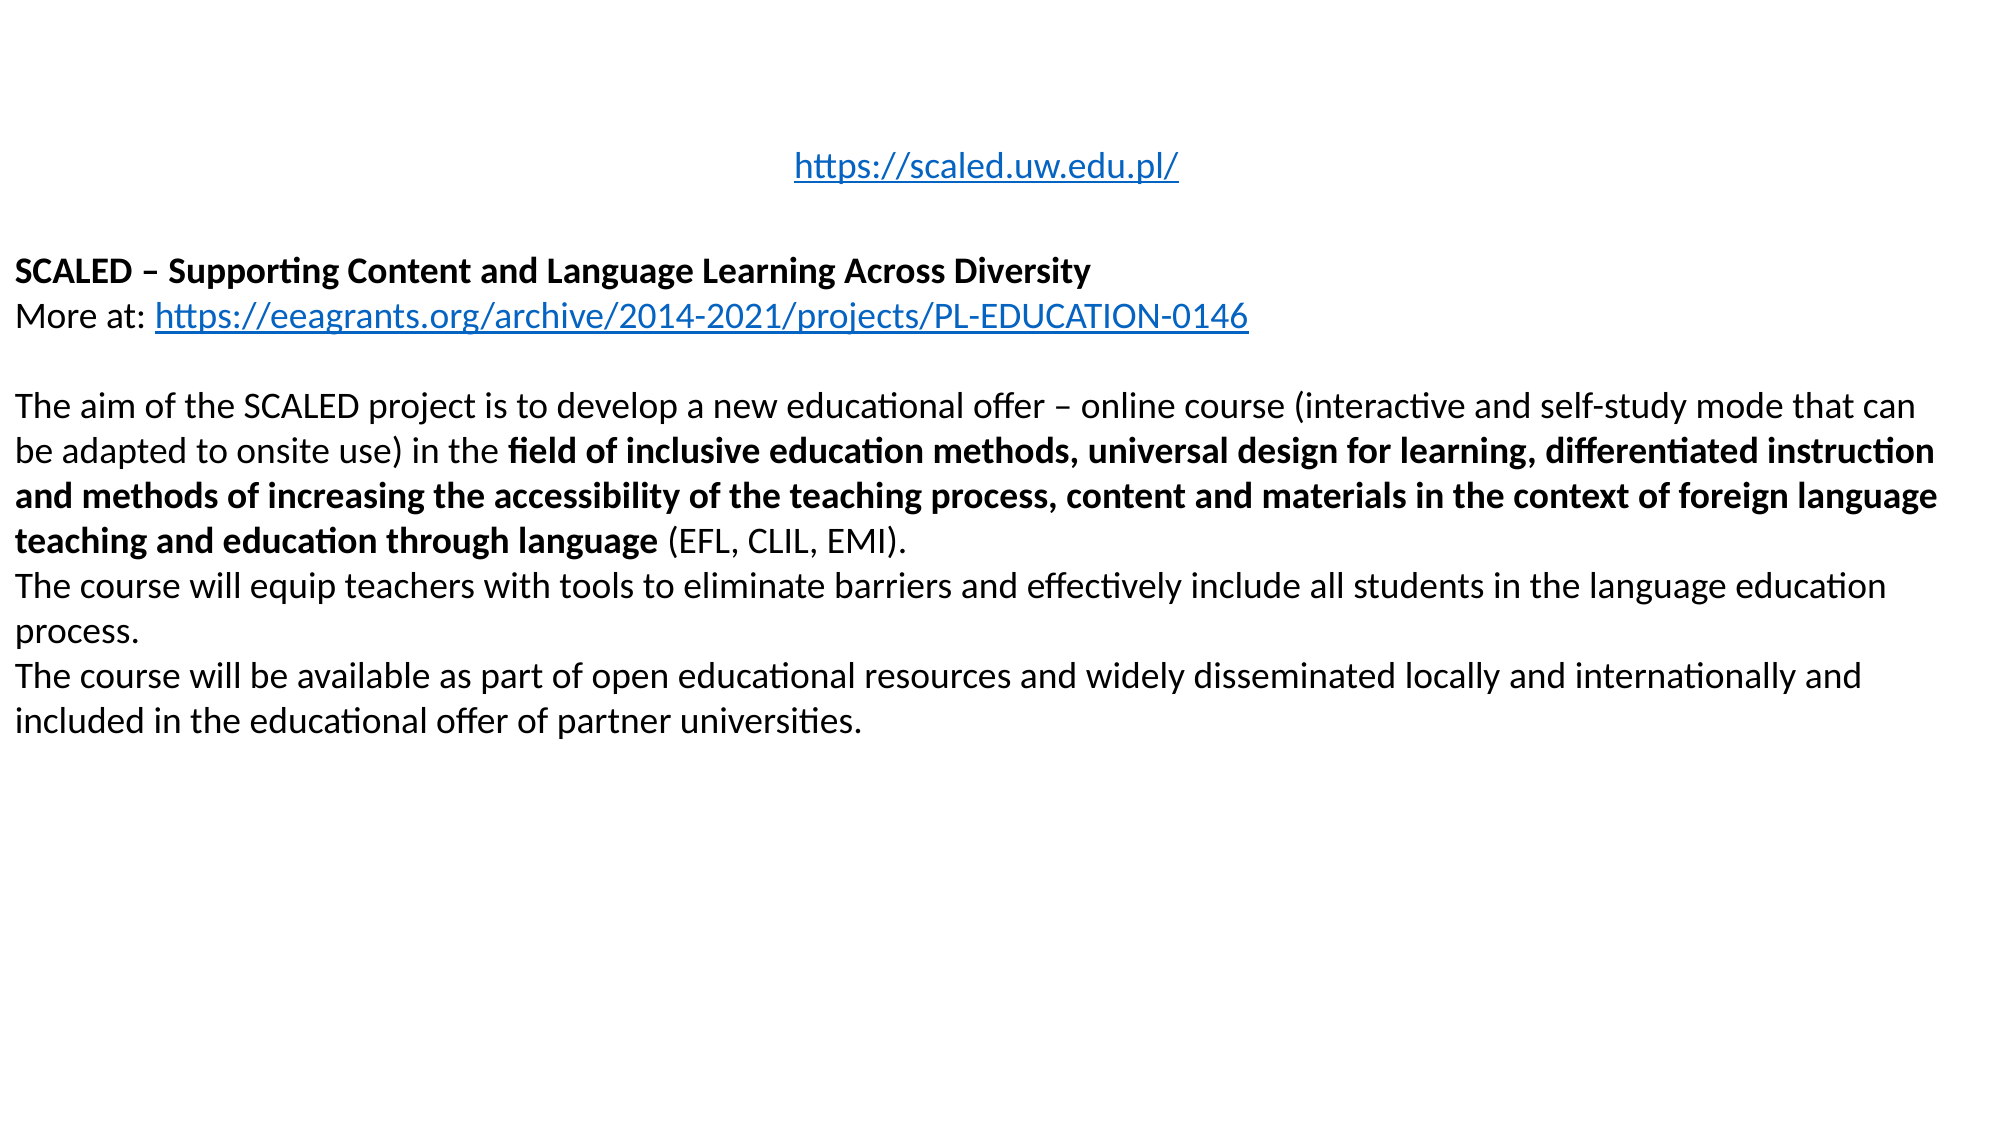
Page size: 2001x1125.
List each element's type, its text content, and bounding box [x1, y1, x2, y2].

text_box https://scaled.uw.edu.pl/ [779, 133, 1194, 193]
text_box SCALED – Supporting Content and Language Learning Across Diversity More at: https://eeagrants.org/archive/2014-2021/projects/PL-EDUCATION-0146 The aim of the SCALED project is to develop a new educational offer – online course (interactive and self-study mode that can be adapted to onsite use) in the field of inclusive education methods, universal design for learning, differentiated instruction and methods of increasing the accessibility of the teaching process, content and materials in the context of foreign language teaching and education through language (EFL, CLIL, EMI). The course will equip teachers with tools to eliminate barriers and effectively include all students in the language education process. The course will be available as part of open educational resources and widely disseminated locally and internationally and included in the educational offer of partner universities. [0, 193, 1979, 794]
